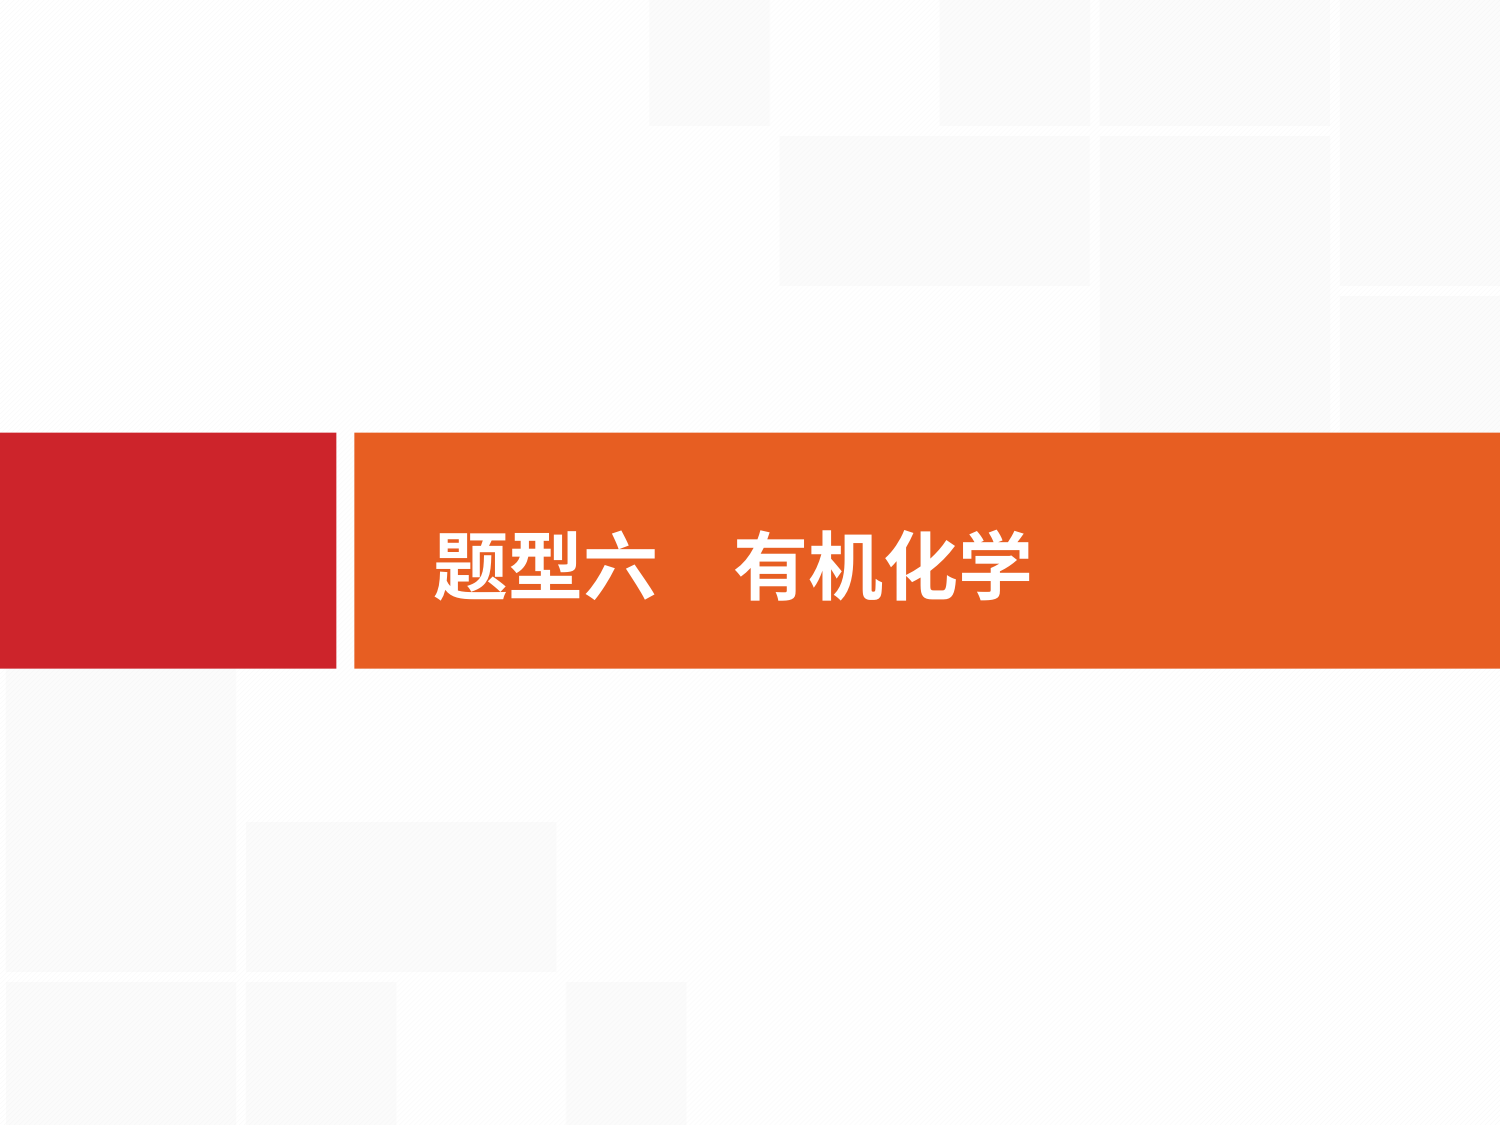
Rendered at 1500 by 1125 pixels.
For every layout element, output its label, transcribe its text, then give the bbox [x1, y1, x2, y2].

picture [0, 0, 1500, 1125]
title 题型六 有机化学 [383, 491, 1500, 639]
